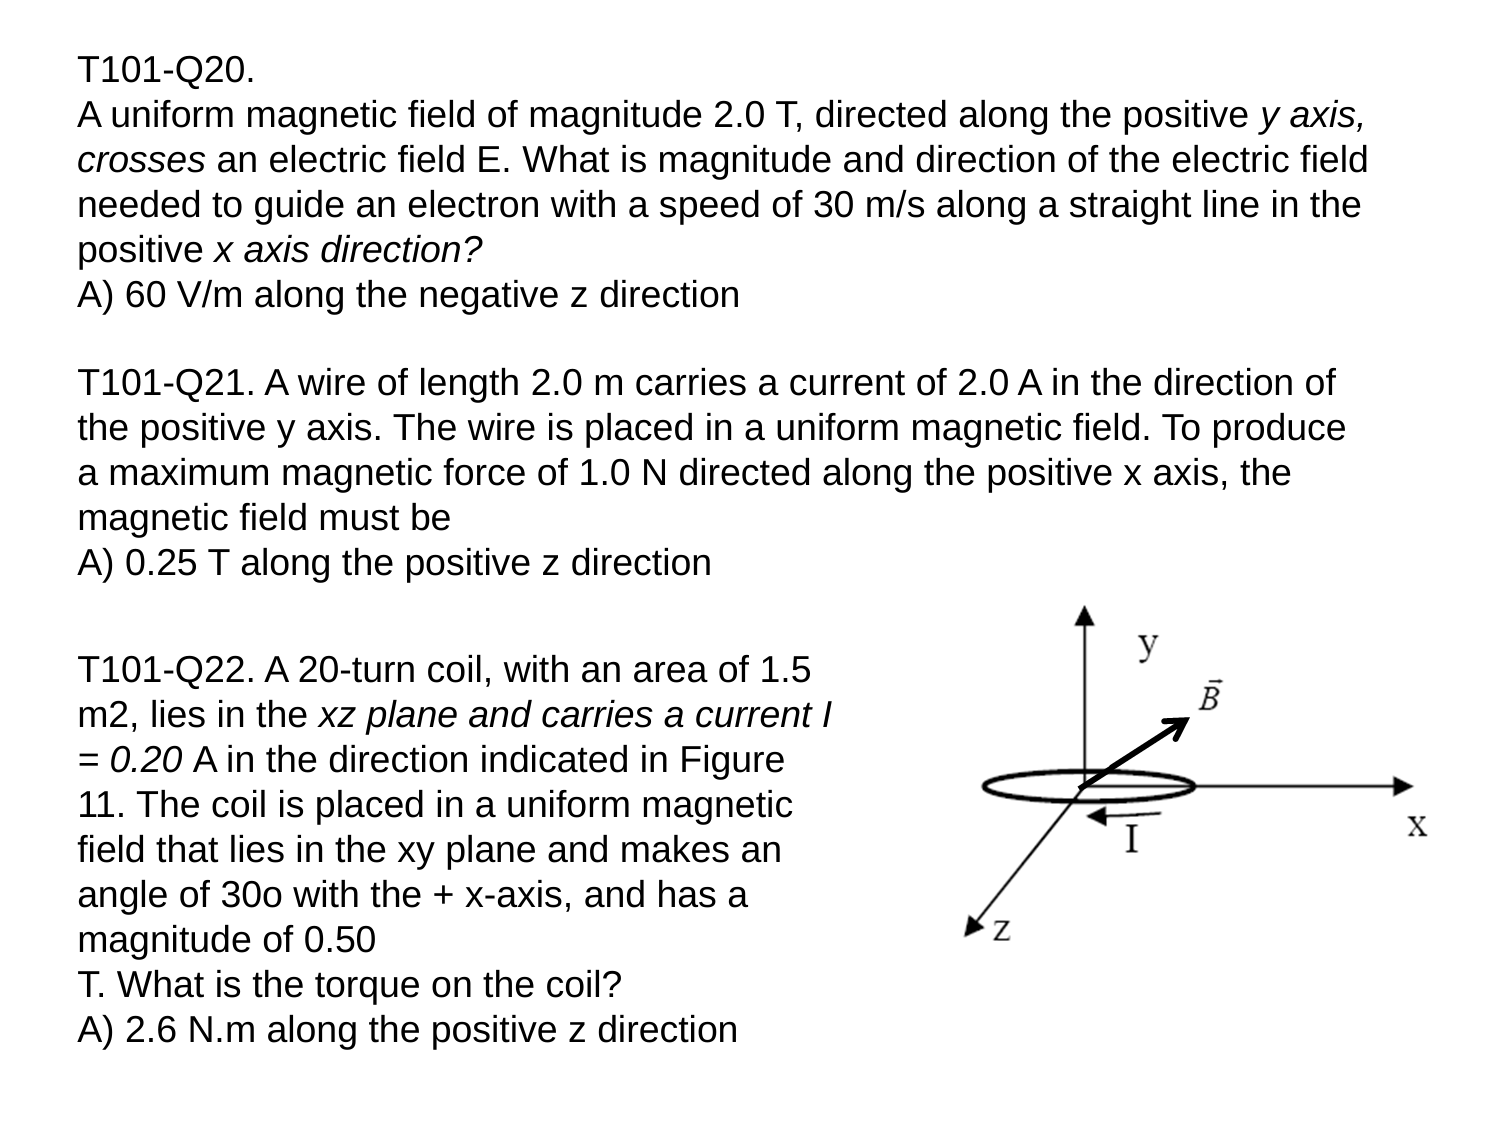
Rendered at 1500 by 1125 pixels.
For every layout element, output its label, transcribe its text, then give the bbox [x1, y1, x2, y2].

text_box T101-Q20. A uniform magnetic field of magnitude 2.0 T, directed along the positive y axis, crosses an electric field E. What is magnitude and direction of the electric field needed to guide an electron with a speed of 30 m/s along a straight line in the positive x axis direction? A) 60 V/m along the negative z direction [62, 37, 1400, 323]
text_box T101-Q21. A wire of length 2.0 m carries a current of 2.0 A in the direction of the positive y axis. The wire is placed in a uniform magnetic field. To produce a maximum magnetic force of 1.0 N directed along the positive x axis, the magnetic field must be A) 0.25 T along the positive z direction [62, 350, 1388, 591]
text_box T101-Q22. A 20-turn coil, with an area of 1.5 m2, lies in the xz plane and carries a current I = 0.20 A in the direction indicated in Figure 11. The coil is placed in a uniform magnetic field that lies in the xy plane and makes an angle of 30o with the + x-axis, and has a magnitude of 0.50 T. What is the torque on the coil? A) 2.6 N.m along the positive z direction [62, 637, 850, 1058]
picture [949, 599, 1430, 953]
